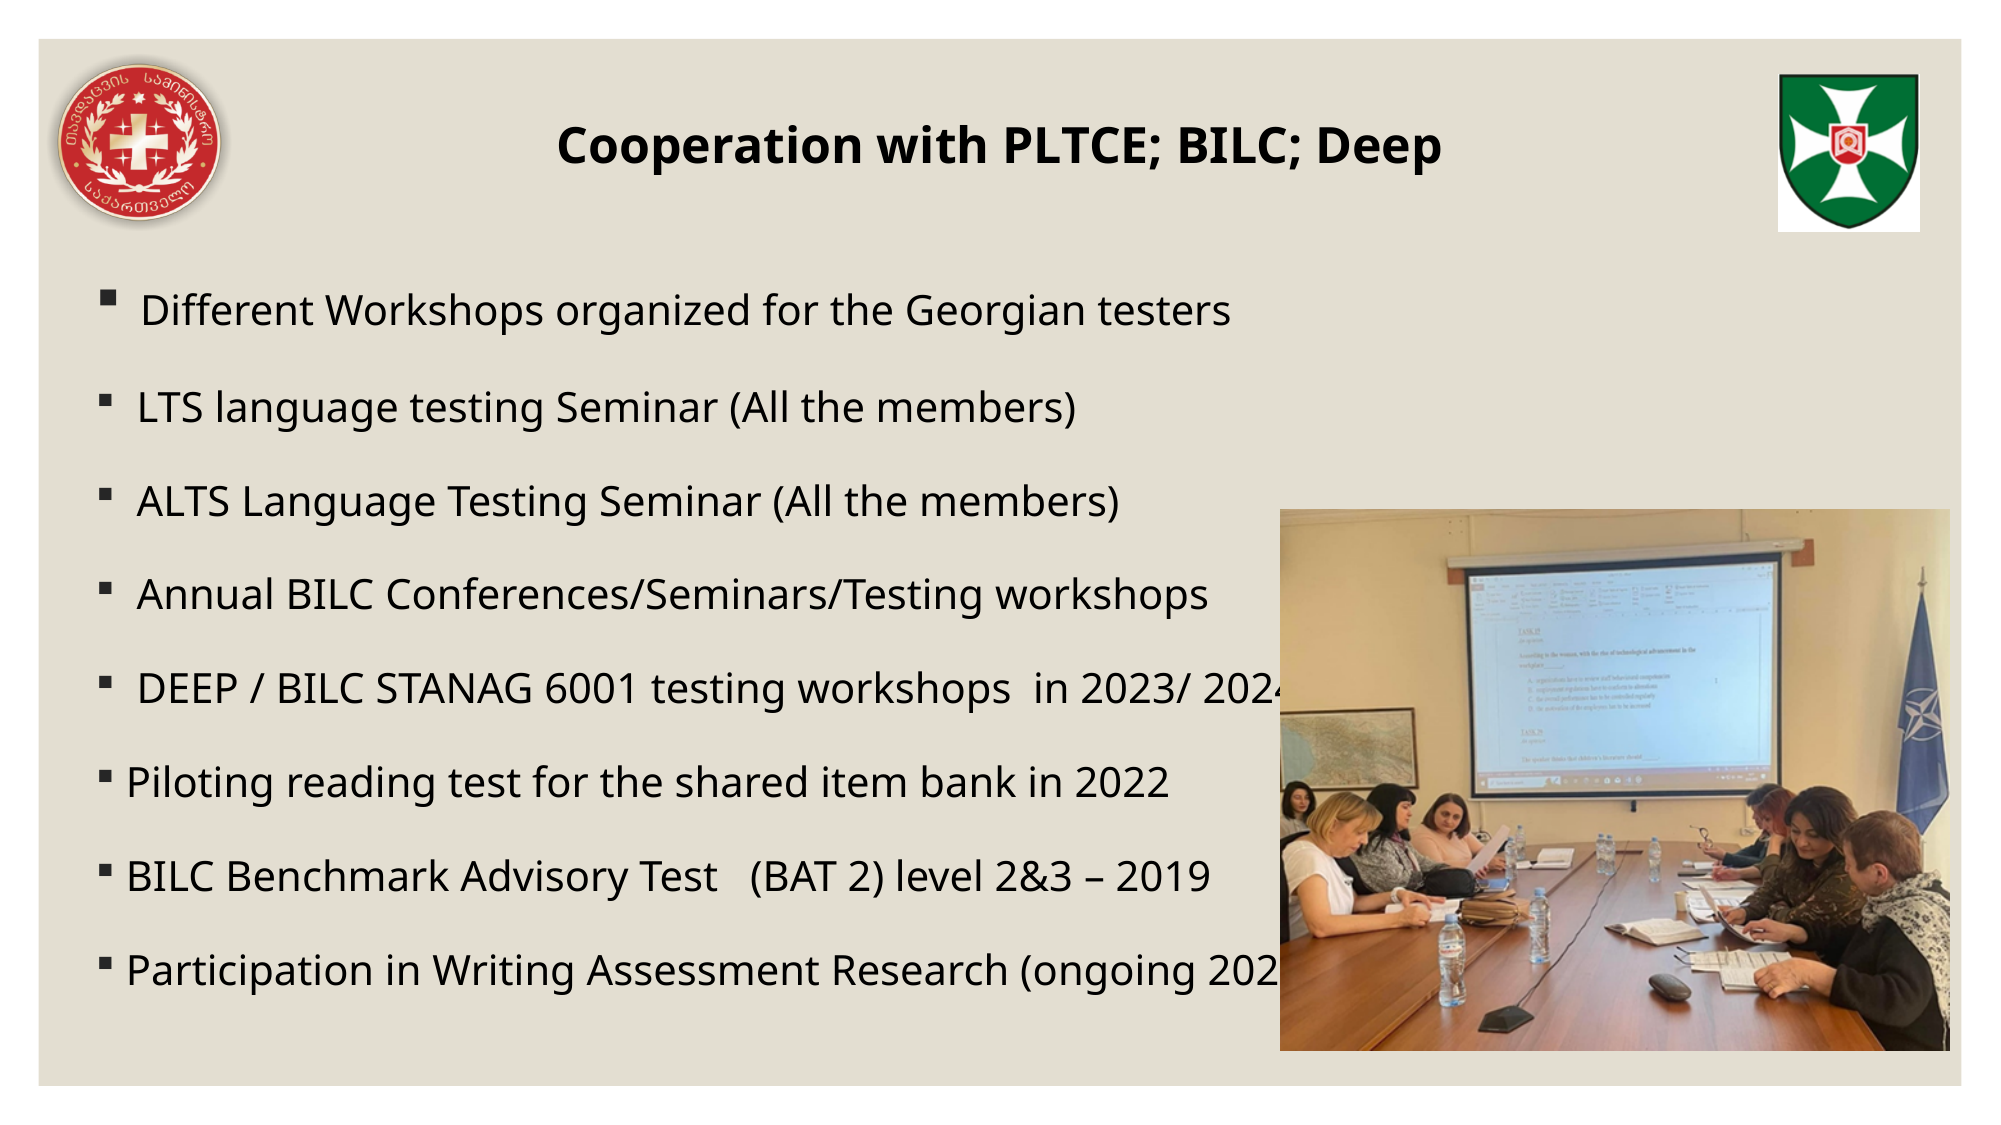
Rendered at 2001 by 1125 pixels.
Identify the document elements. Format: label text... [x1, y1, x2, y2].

picture [45, 52, 233, 232]
picture [1777, 74, 1920, 232]
picture [1280, 509, 1950, 1051]
list Different Workshops organized for the Georgian testers LTS language testing Seminar (All the members) ALTS Language Testing Seminar (All the members) Annual BILC Conferences/Seminars/Testing workshops DEEP / BILC STANAG 6001 testing workshops in 2023/ 2024 Piloting reading test for the shared item bank in 2022 BILC Benchmark Advisory Test (BAT 2) level 2&3 – 2019 Participation in Writing Assessment Research (ongoing 2024) [80, 231, 1805, 1085]
title Cooperation with PLTCE; BILC; Deep [235, 52, 1825, 195]
